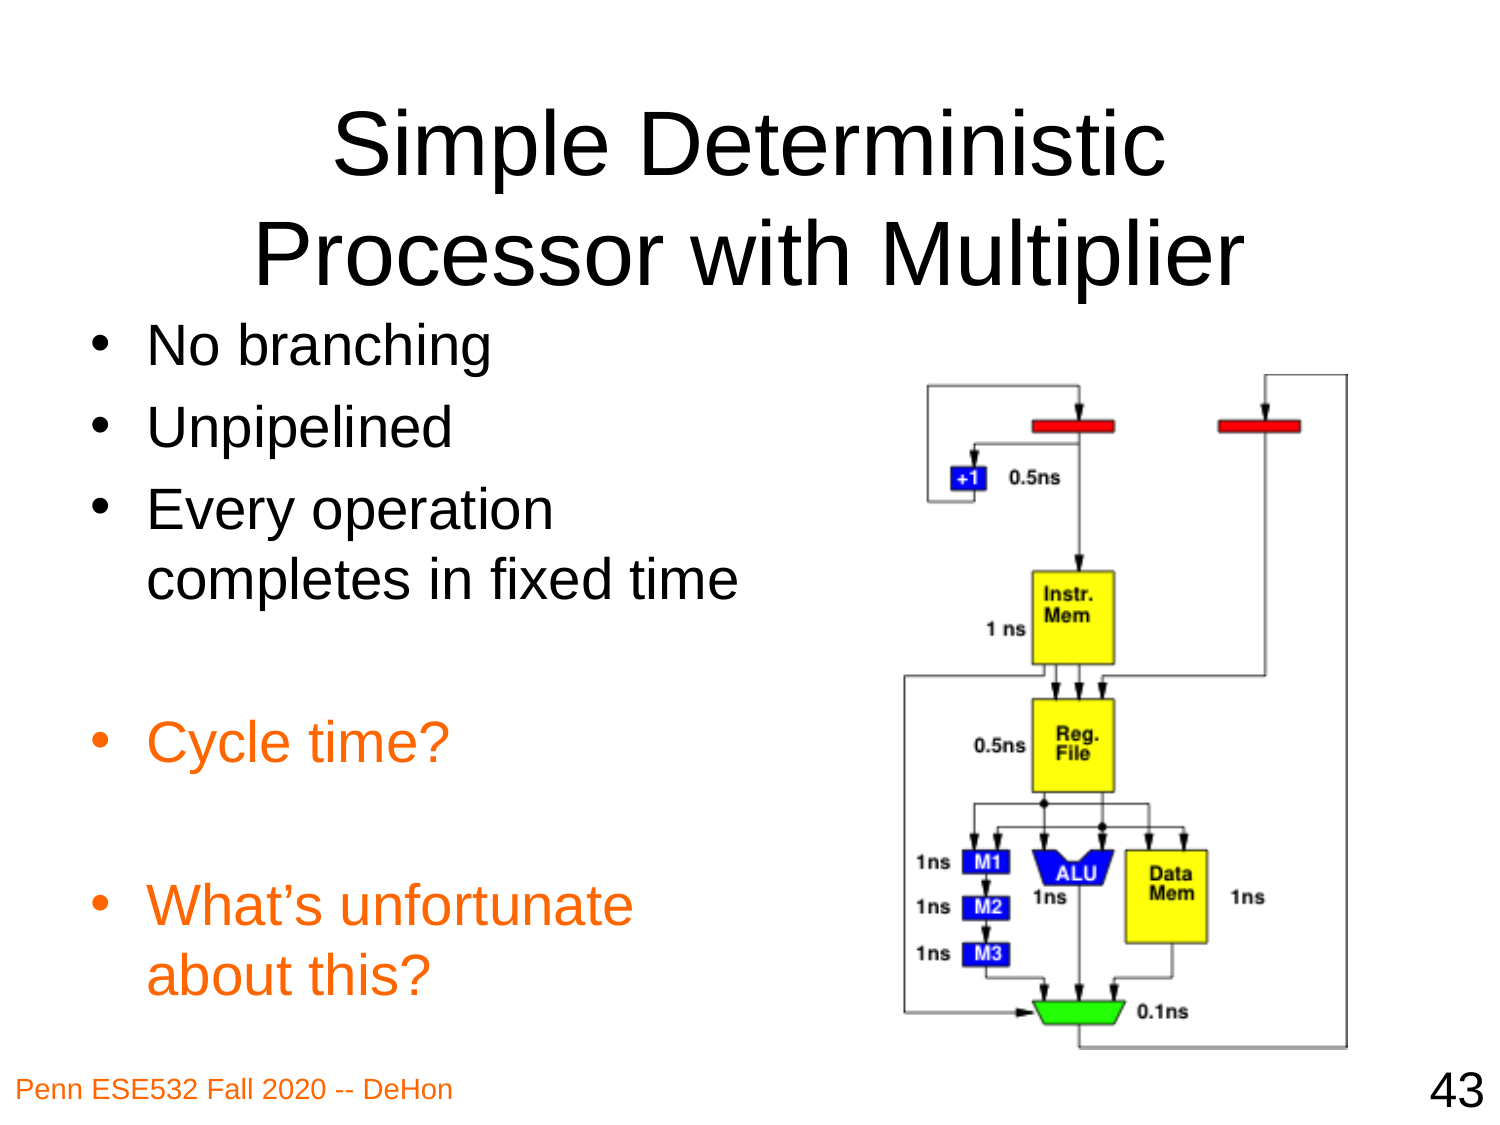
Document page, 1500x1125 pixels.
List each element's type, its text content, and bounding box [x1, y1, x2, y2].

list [487, 374, 1500, 1051]
text_box No branching Unpipelined Every operation completes in fixed time Cycle time? What’s unfortunate about this? [75, 299, 800, 975]
slide_number Penn ESE532 Fall 2020 -- DeHon [0, 1062, 576, 1125]
title Simple Deterministic Processor with Multiplier [112, 99, 1388, 288]
slide_number 43 [1187, 1059, 1500, 1125]
